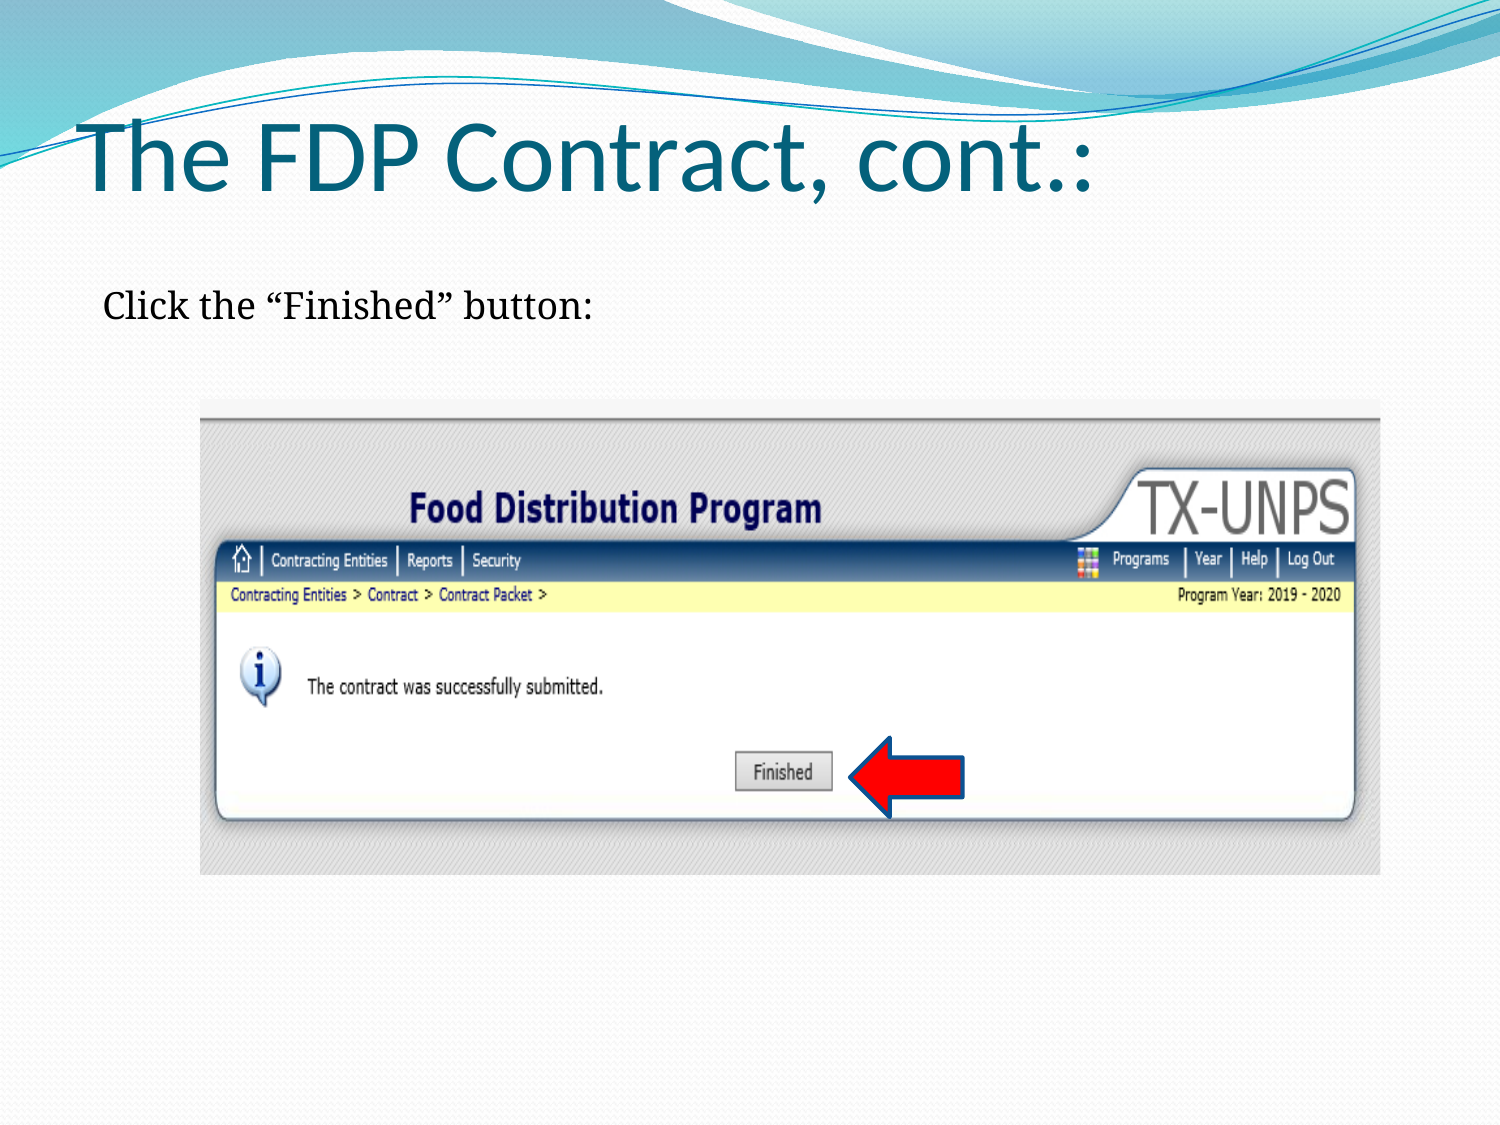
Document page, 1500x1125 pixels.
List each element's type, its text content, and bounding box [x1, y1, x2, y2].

text_box Click the “Finished” button: [87, 274, 1413, 335]
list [199, 399, 1381, 876]
title The FDP Contract, cont.: [75, 24, 1425, 213]
